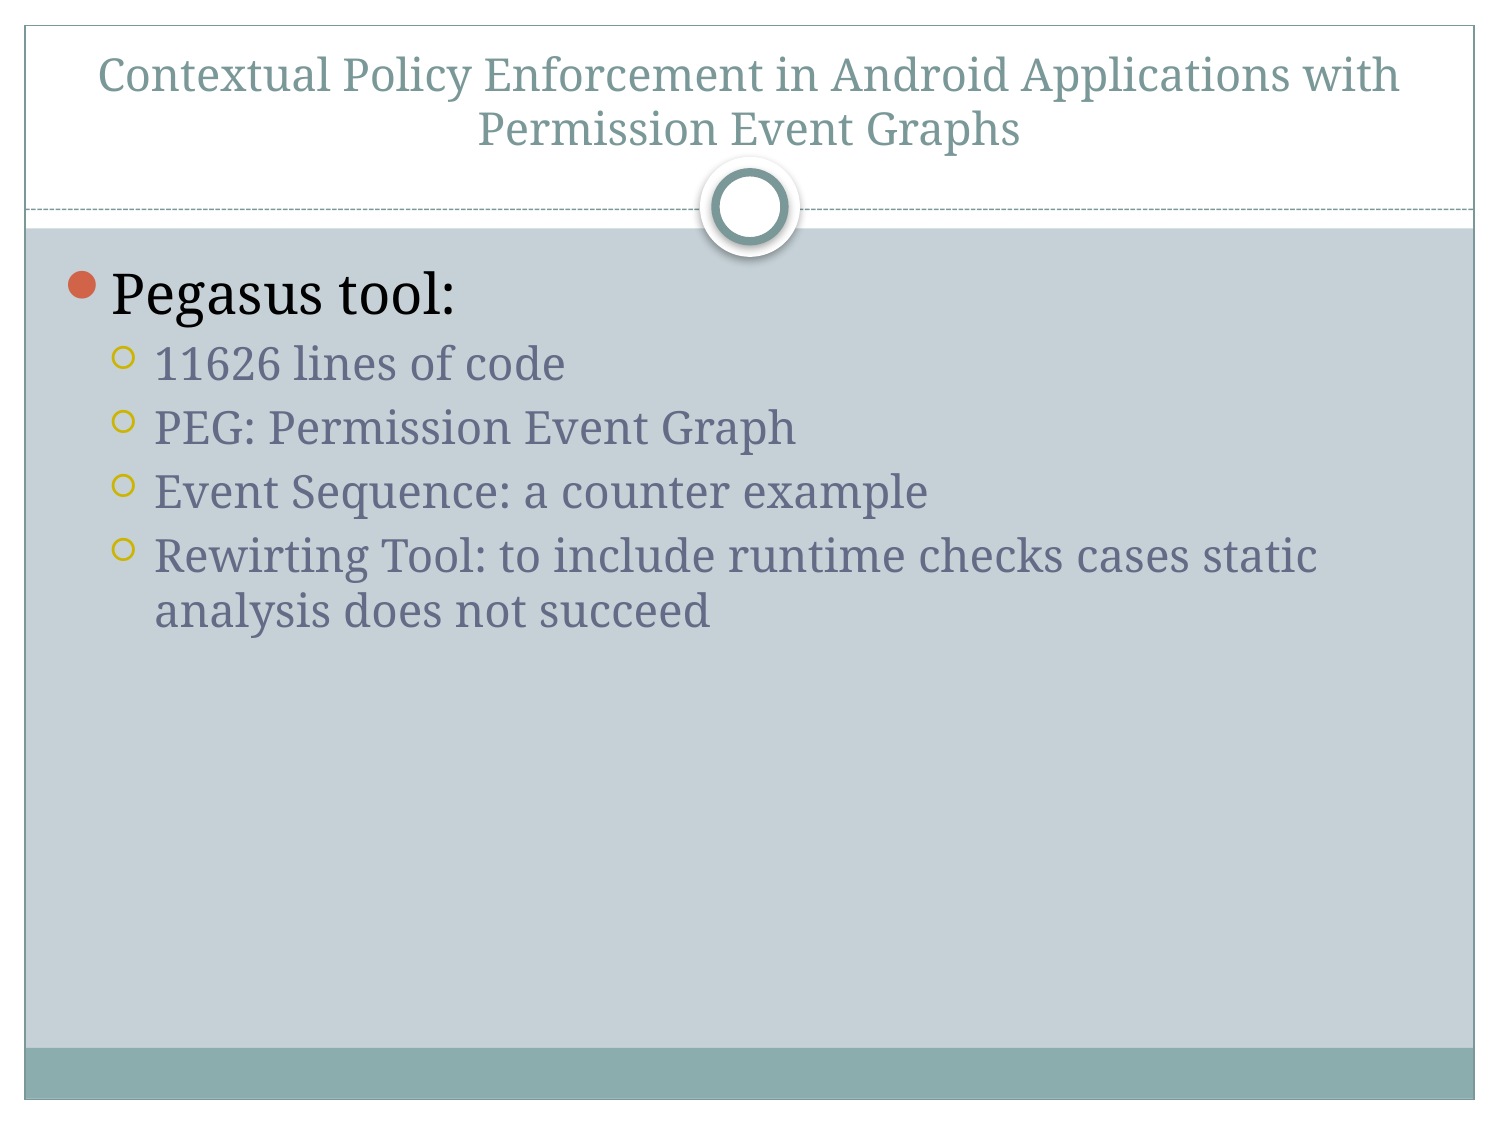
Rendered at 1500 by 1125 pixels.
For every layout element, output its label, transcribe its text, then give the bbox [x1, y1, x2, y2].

list Pegasus tool: 11626 lines of code PEG: Permission Event Graph Event Sequence: a counter example Rewirting Tool: to include runtime checks cases static analysis does not succeed [49, 250, 1445, 1001]
title Contextual Policy Enforcement in Android Applications with Permission Event Graphs [49, 37, 1450, 162]
